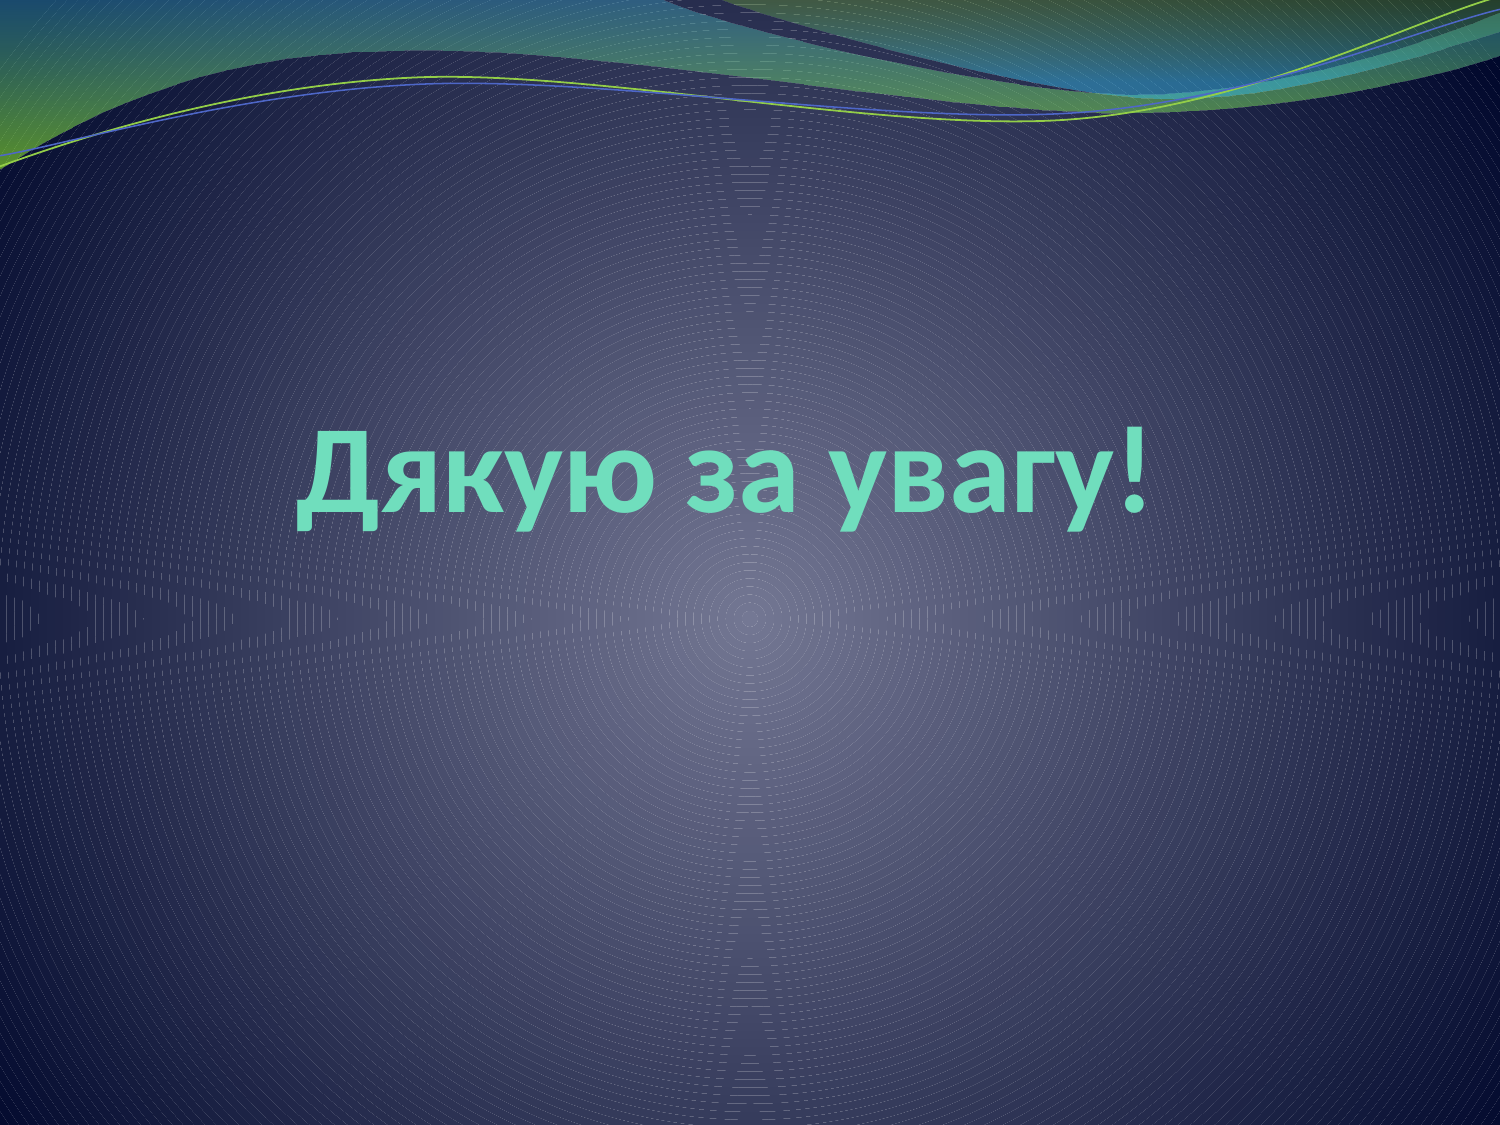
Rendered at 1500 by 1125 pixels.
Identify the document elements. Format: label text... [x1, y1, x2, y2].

title Дякую за увагу! [88, 314, 1364, 538]
